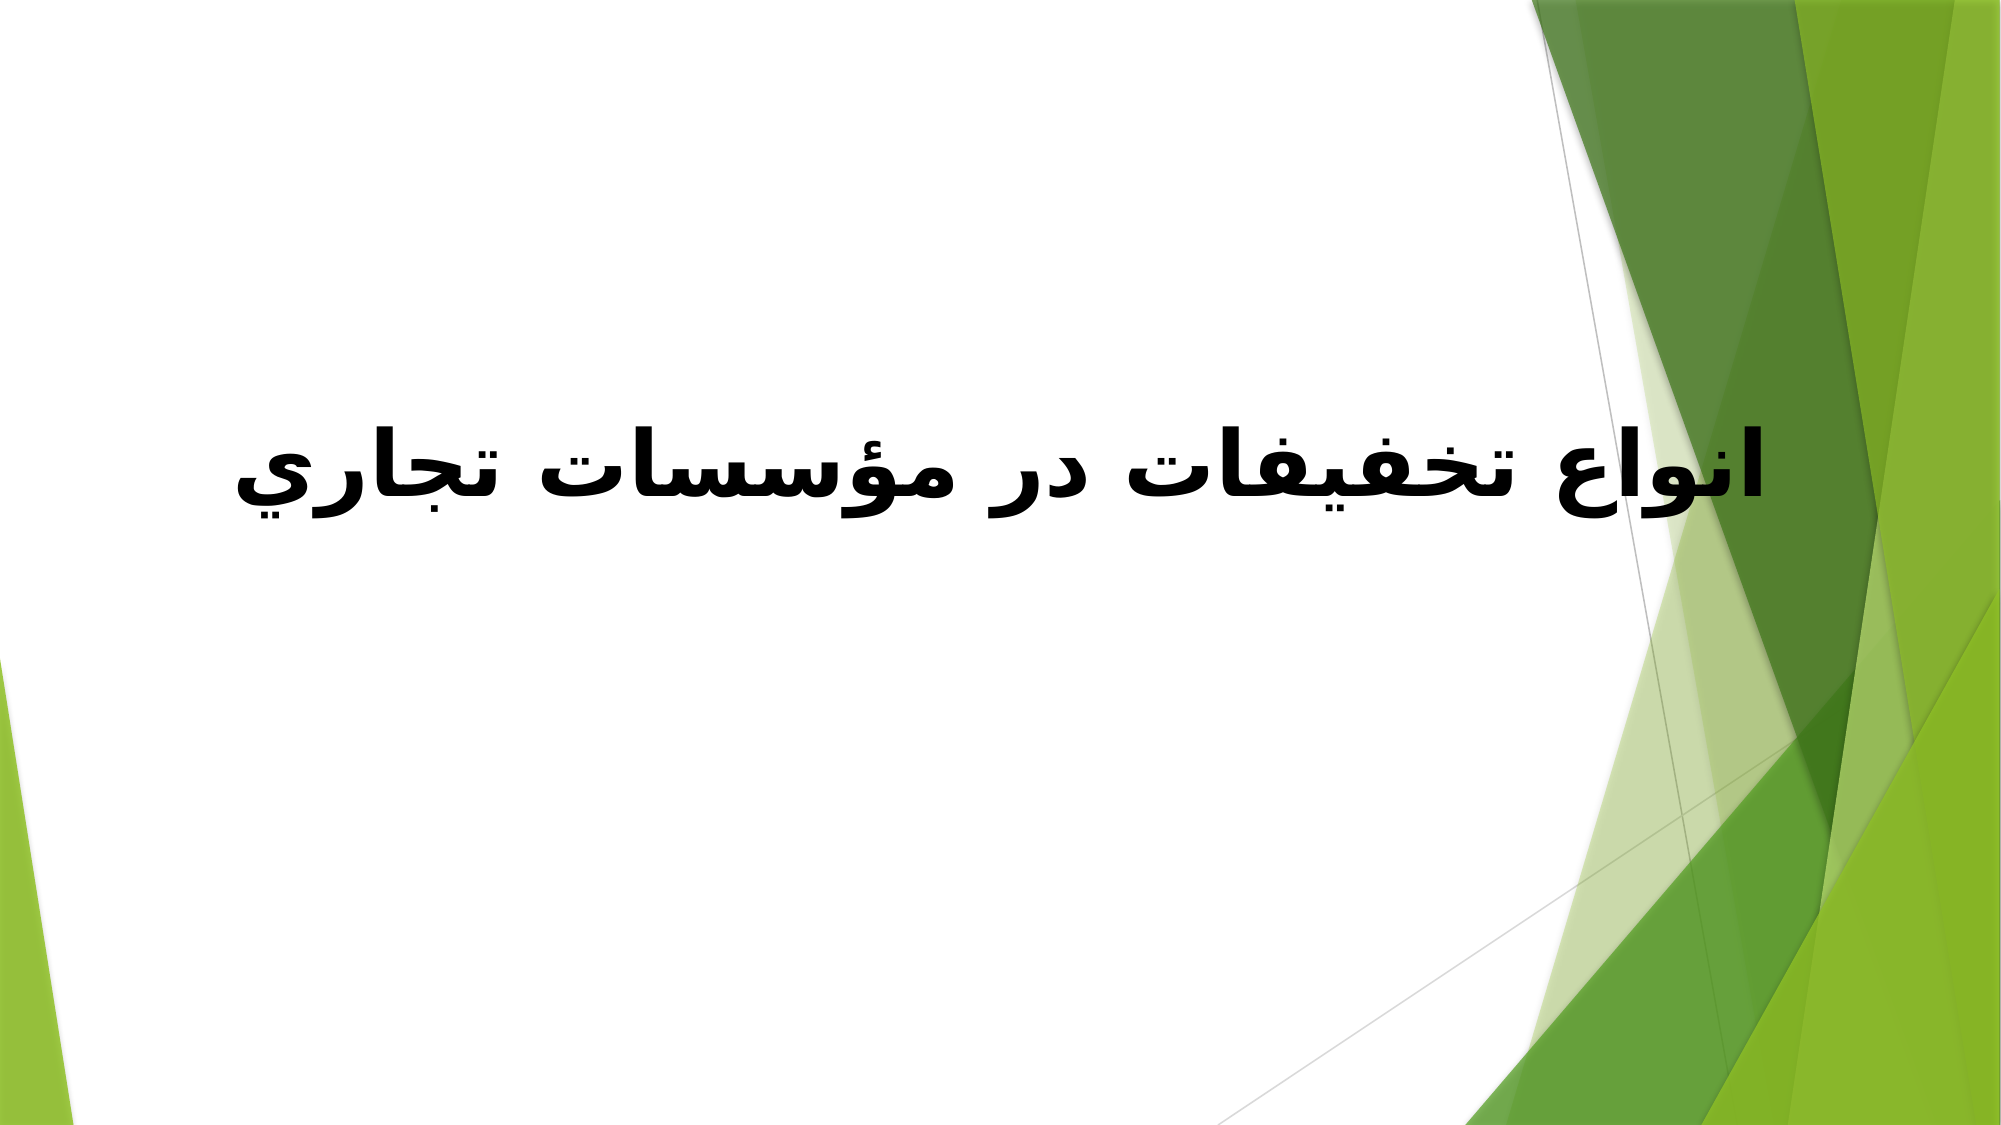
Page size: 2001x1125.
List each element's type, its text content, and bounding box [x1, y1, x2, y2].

text_box انواع تخفيفات در مؤسسات تجاري [217, 397, 1786, 522]
